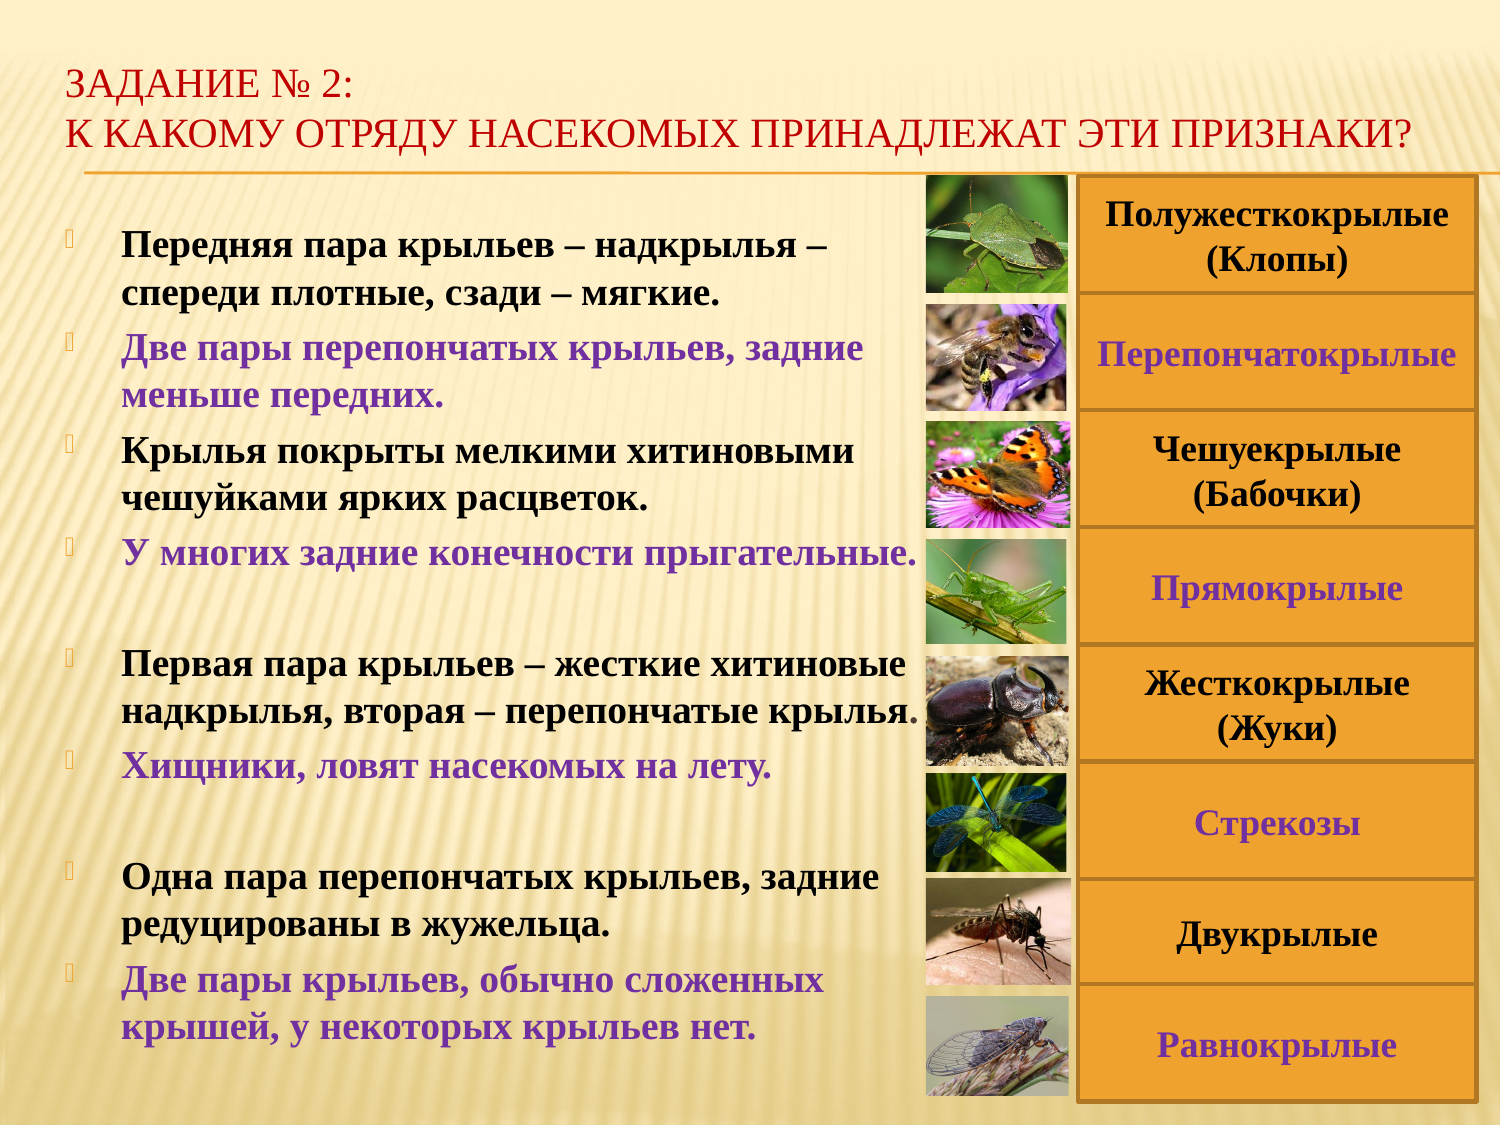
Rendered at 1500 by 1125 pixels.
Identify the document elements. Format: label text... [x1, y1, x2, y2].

picture [925, 538, 1067, 645]
picture [925, 304, 1067, 411]
text_box Чешуекрылые (Бабочки) [1076, 412, 1479, 529]
text_box Стрекозы [1076, 764, 1479, 881]
list Передняя пара крыльев – надкрылья – спереди плотные, сзади – мягкие. Две пары перепончатых крыльев, задние меньше передних. Крылья покрыты мелкими хитиновыми чешуйками ярких расцветок. У многих задние конечности прыгательные. Первая пара крыльев – жесткие хитиновые надкрылья, вторая – перепончатые крылья. Хищники, ловят насекомых на лету. Одна пара перепончатых крыльев, задние редуцированы в жужельца. Две пары крыльев, обычно сложенных крышей, у некоторых крыльев нет. [50, 210, 973, 1125]
text_box Перепончатокрылые [1076, 295, 1479, 412]
text_box Двукрылые [1077, 881, 1479, 986]
picture [925, 773, 1067, 873]
picture [925, 878, 1072, 985]
picture [925, 175, 1069, 294]
text_box Полужесткокрылые (Клопы) [1076, 174, 1479, 295]
text_box Равнокрылые [1076, 986, 1479, 1104]
picture [925, 995, 1070, 1096]
title ЗАДАНИЕ № 2: к какому отряду насекомых принадлежат эти признаки? [50, 0, 1475, 210]
text_box Жесткокрылые (Жуки) [1076, 647, 1479, 764]
text_box Прямокрылые [1076, 529, 1479, 647]
picture [925, 655, 1070, 766]
picture [925, 421, 1071, 528]
